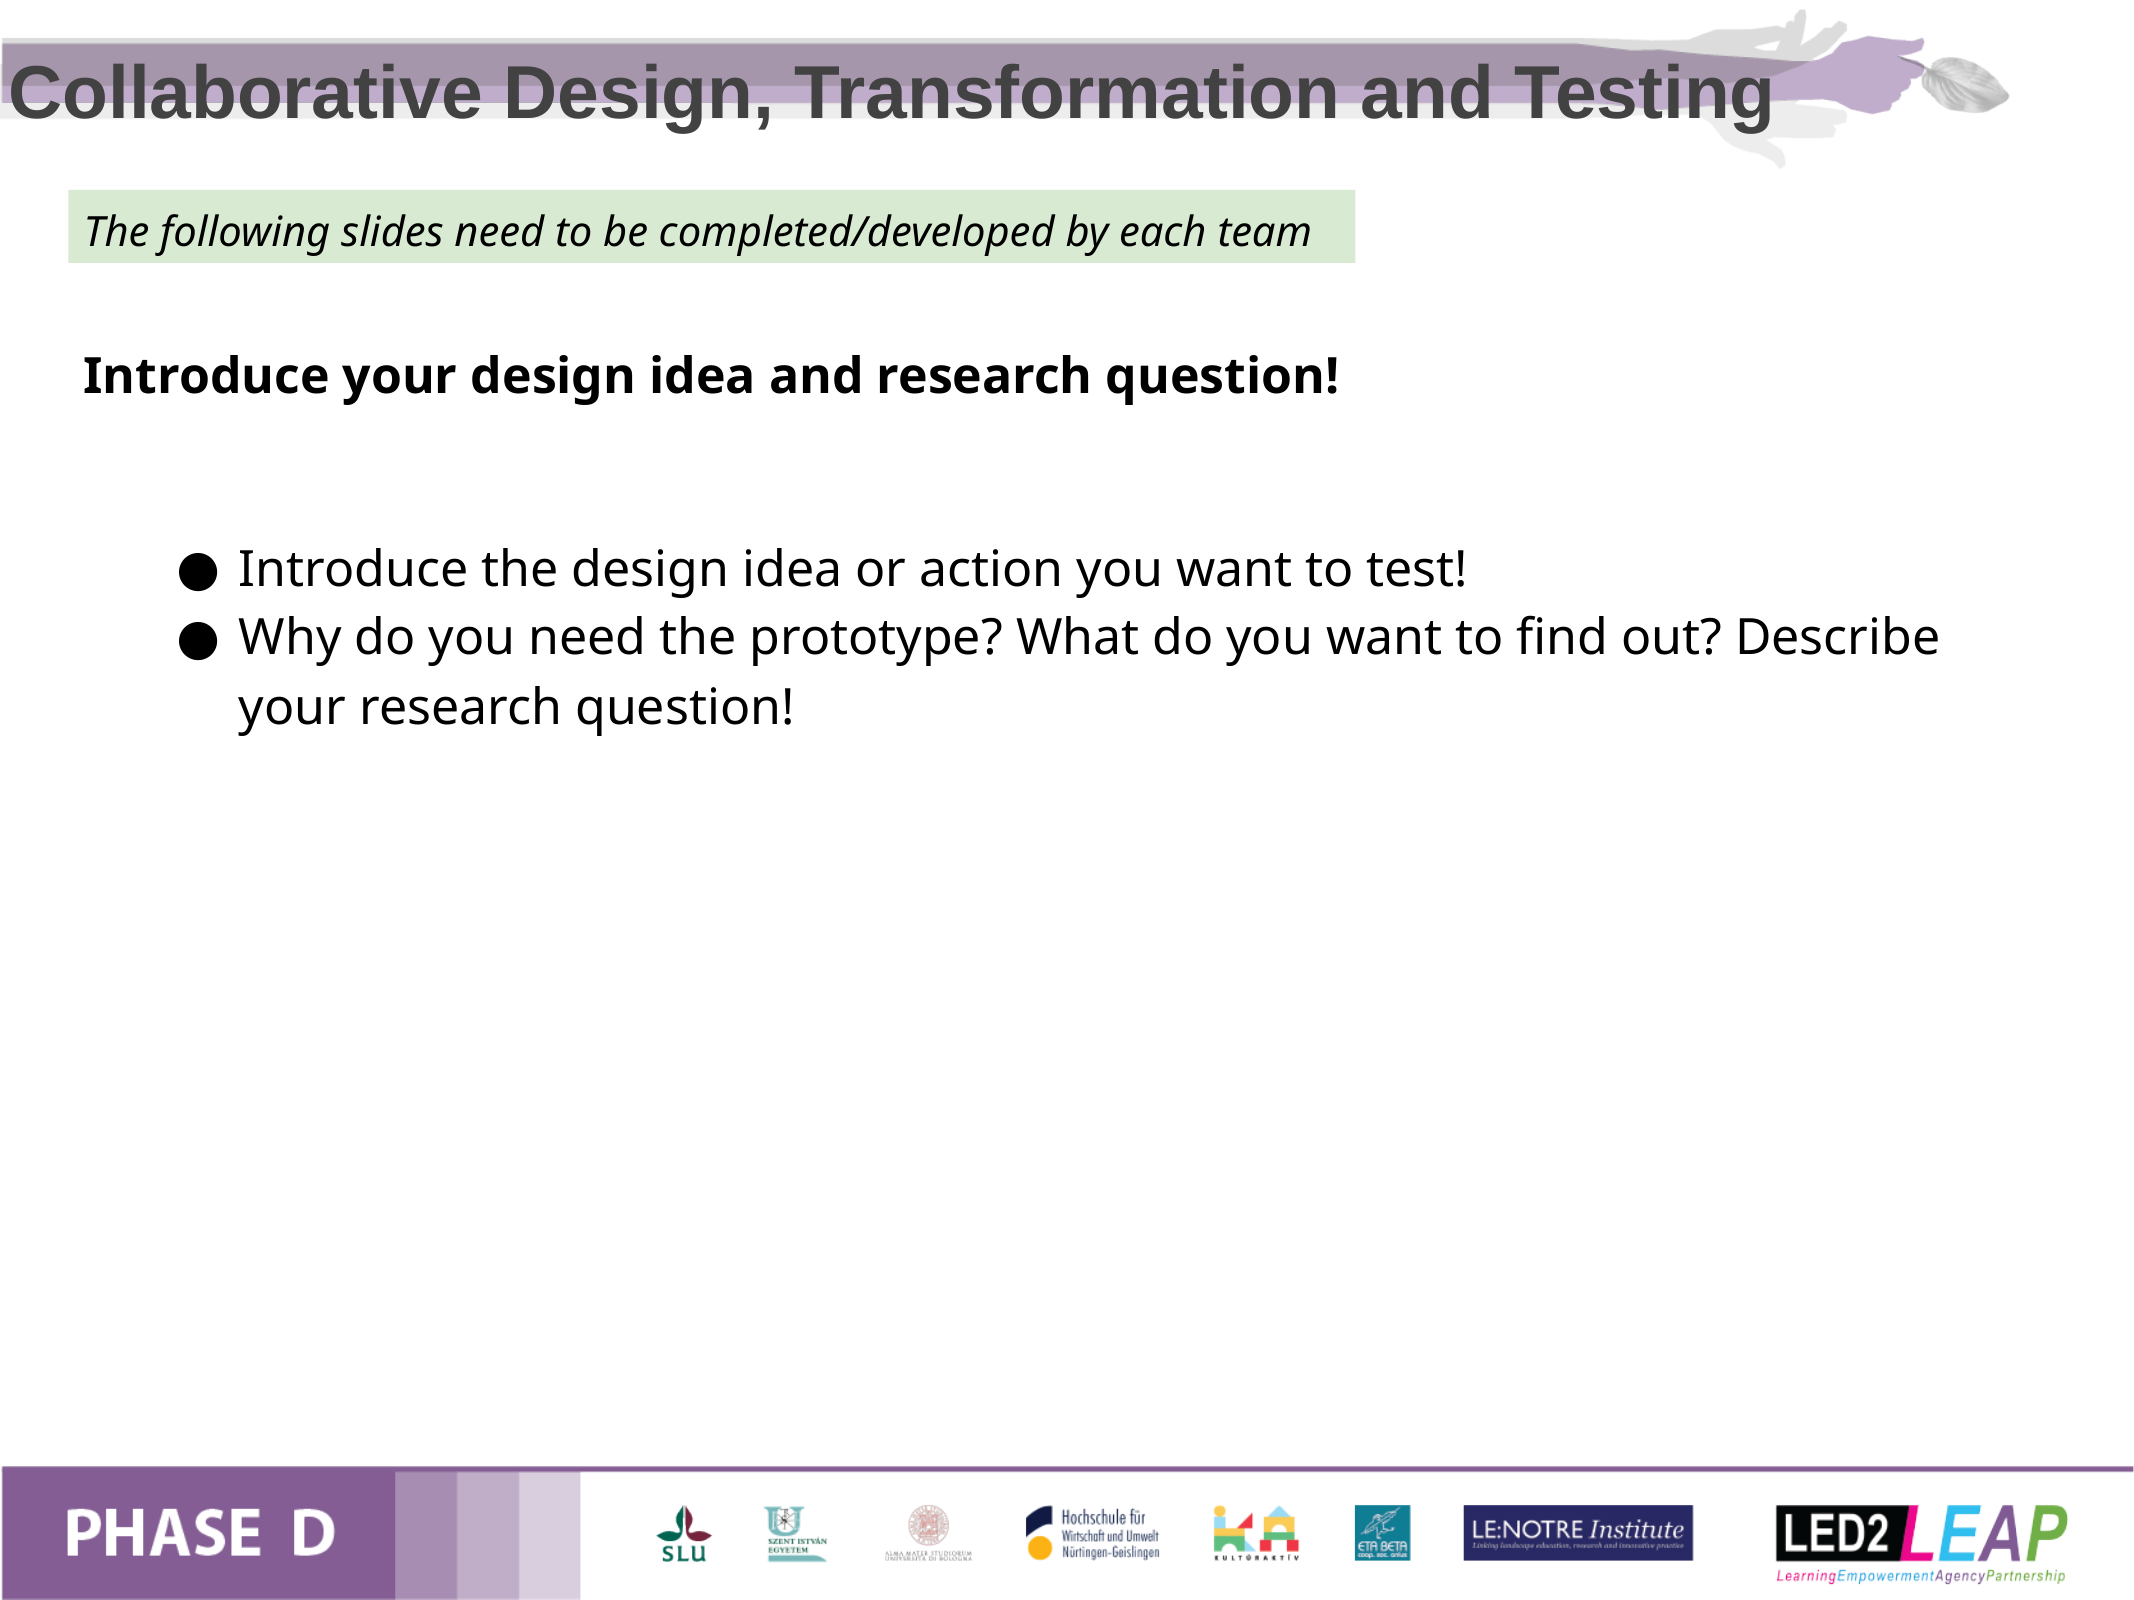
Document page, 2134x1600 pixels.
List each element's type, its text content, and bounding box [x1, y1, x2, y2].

text_box Collaborative Design, Transformation and Testing [0, 0, 2011, 179]
text_box Introduce the design idea or action you want to test! Why do you need the prototype? What do you want to find out? Describe your research question! [73, 452, 2056, 1306]
text_box Introduce your design idea and research question! [68, 336, 1719, 410]
picture [0, 0, 2134, 1600]
text_box The following slides need to be completed/developed by each team [68, 189, 1356, 263]
